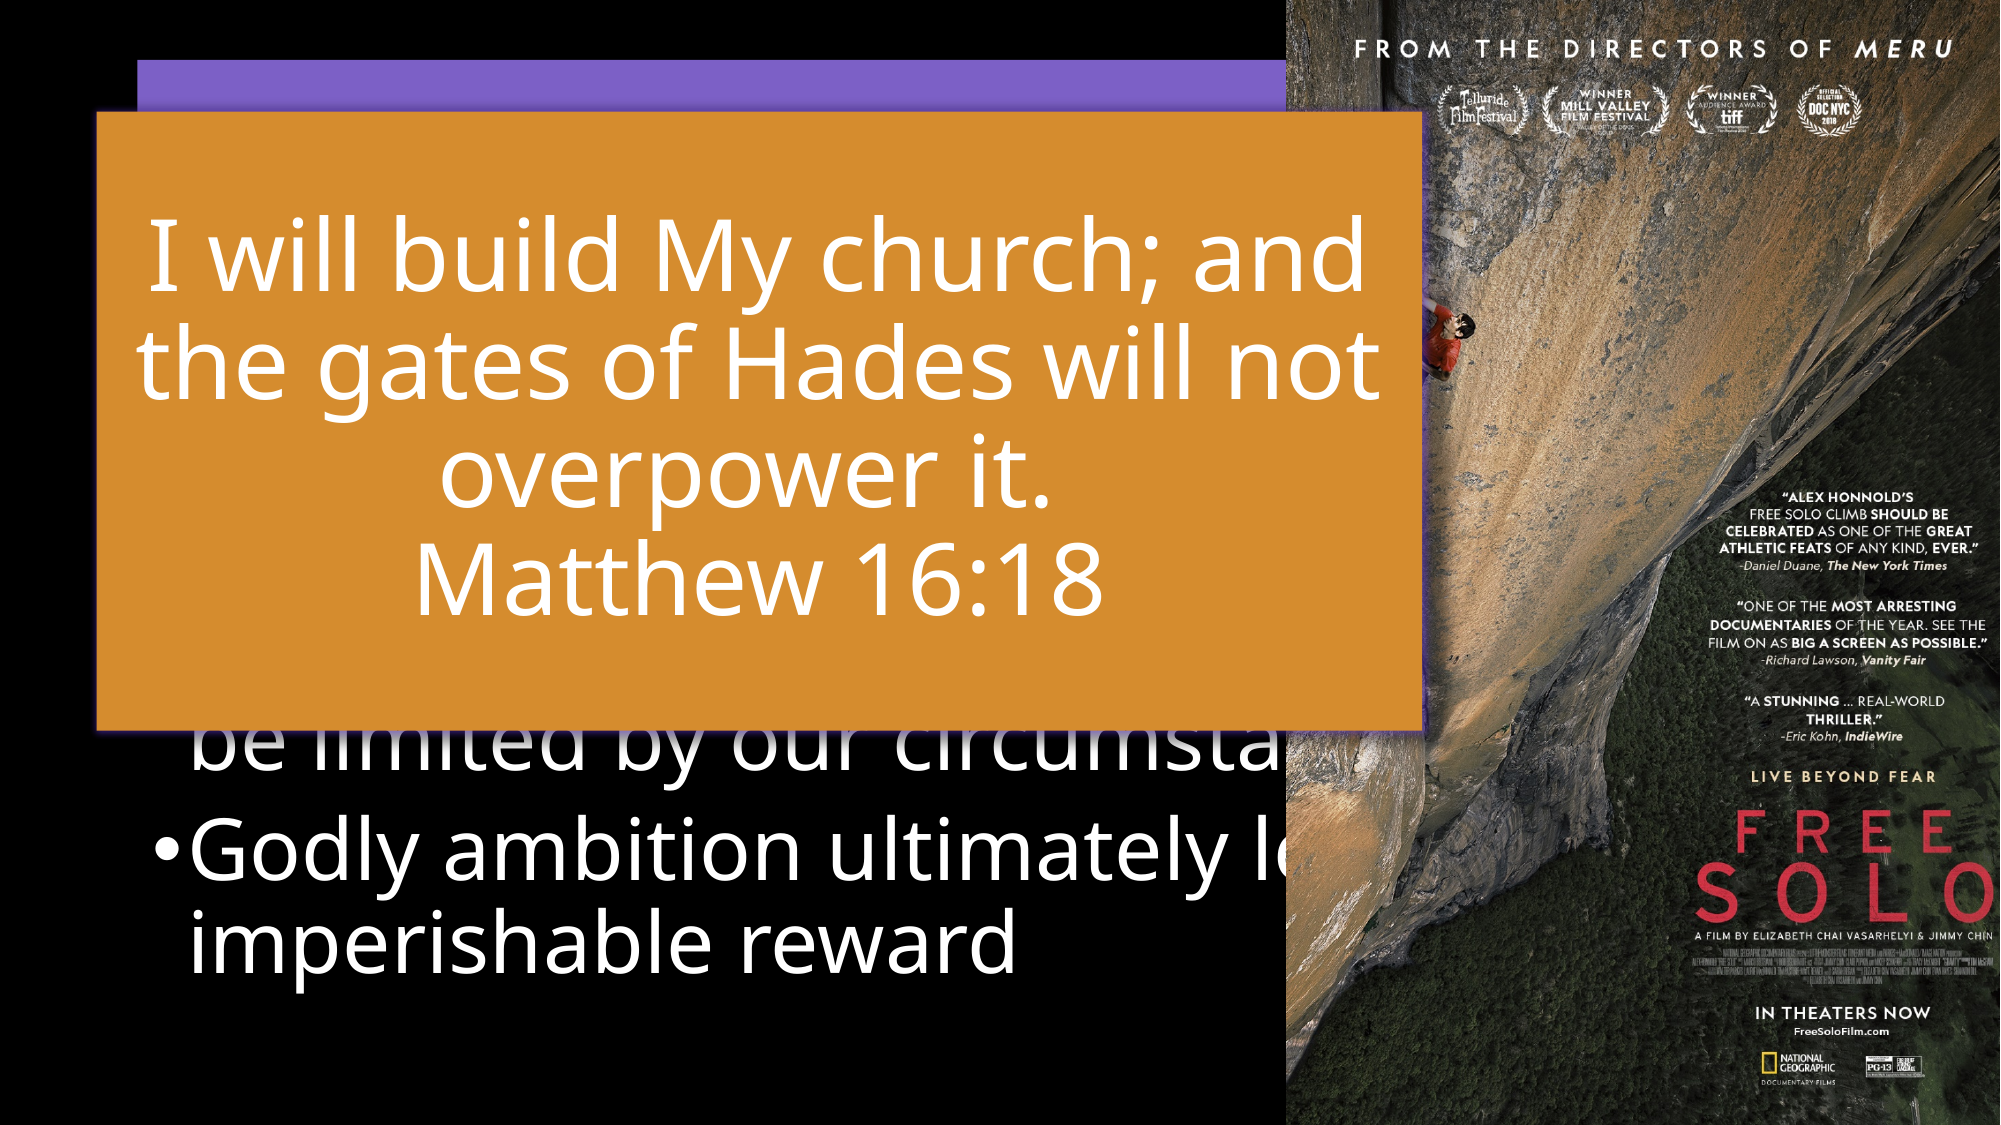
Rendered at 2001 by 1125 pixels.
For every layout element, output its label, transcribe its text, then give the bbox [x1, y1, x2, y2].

text_box I will build My church; and the gates of Hades will not overpower it. Matthew 16:18 [96, 111, 1286, 731]
title Conclusions [137, 59, 1286, 101]
list Thank God we have something greater to pour our ambition into than ourselves and bringing ourselves glory! God’s project can never fail, and cannot be limited by our circumstances Godly ambition ultimately leads us to an imperishable reward [137, 755, 1286, 1014]
picture [1286, 0, 2000, 1125]
